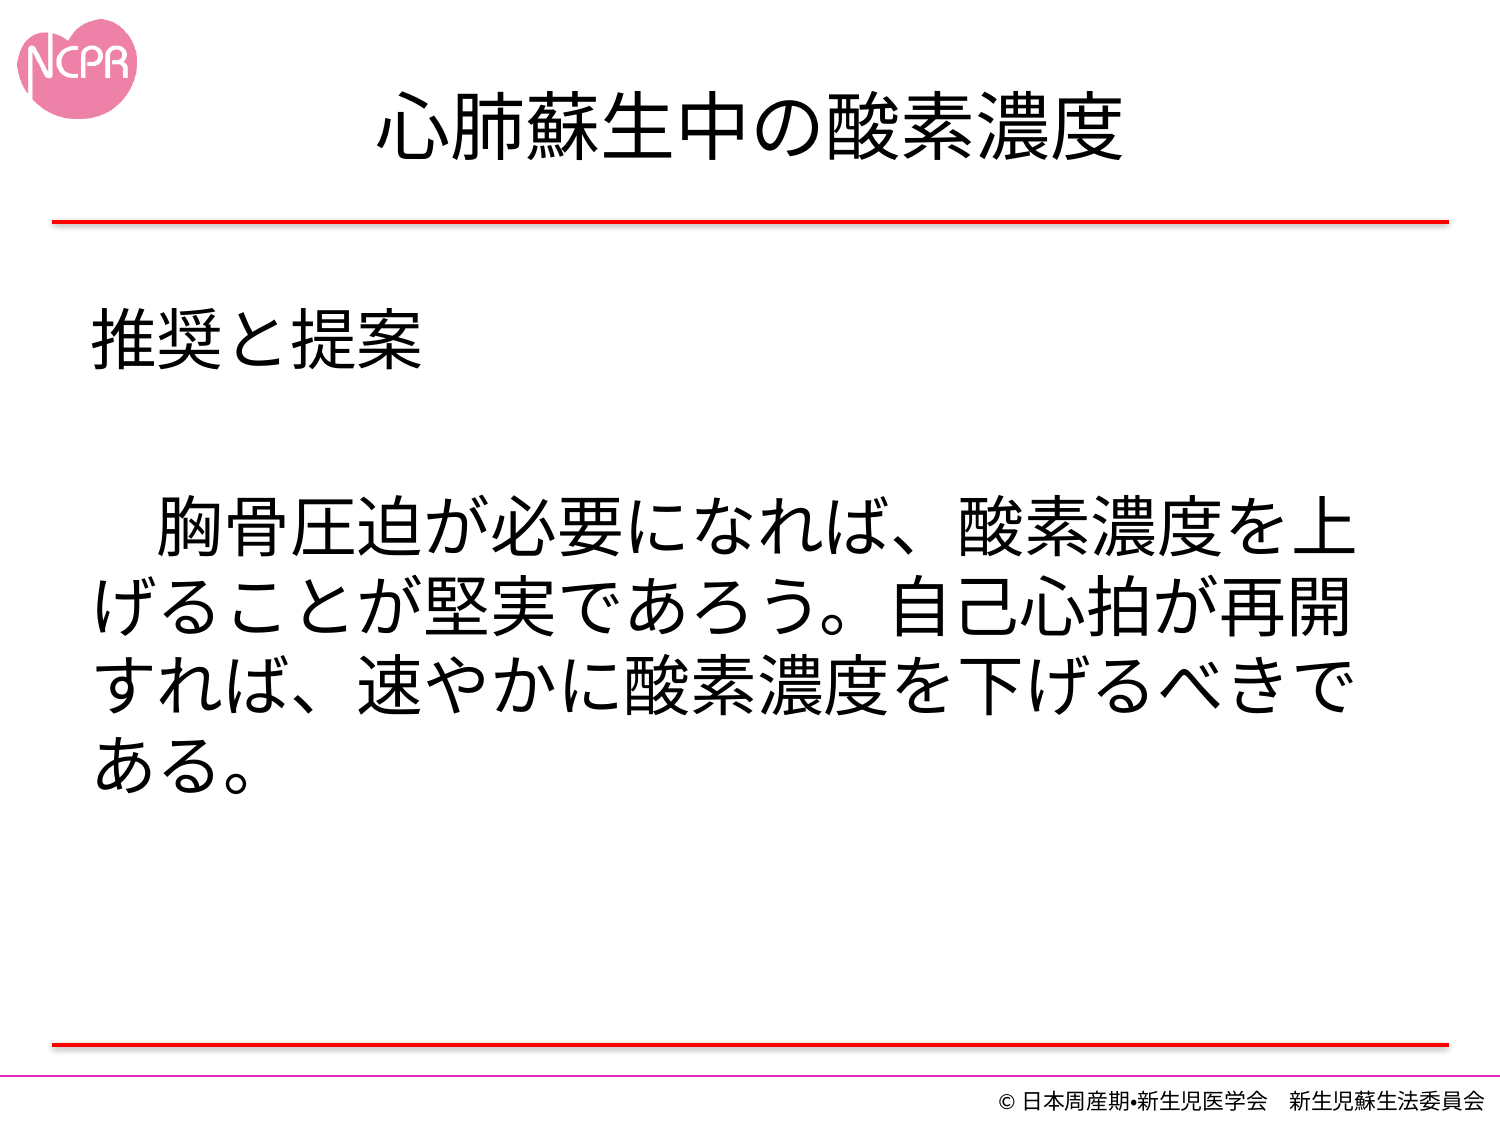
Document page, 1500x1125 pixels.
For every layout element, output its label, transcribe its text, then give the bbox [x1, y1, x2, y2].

text_box 心肺蘇生中の酸素濃度 [74, 30, 1425, 216]
text_box 推奨と提案 胸骨圧迫が必要になれば、酸素濃度を上げることが堅実であろう。自己心拍が再開すれば、速やかに酸素濃度を下げるべきである。 [74, 231, 1425, 960]
text_box ©日本周産期・新生児医学会 新生児蘇生法委員会 [983, 1080, 1500, 1121]
picture [17, 18, 137, 120]
